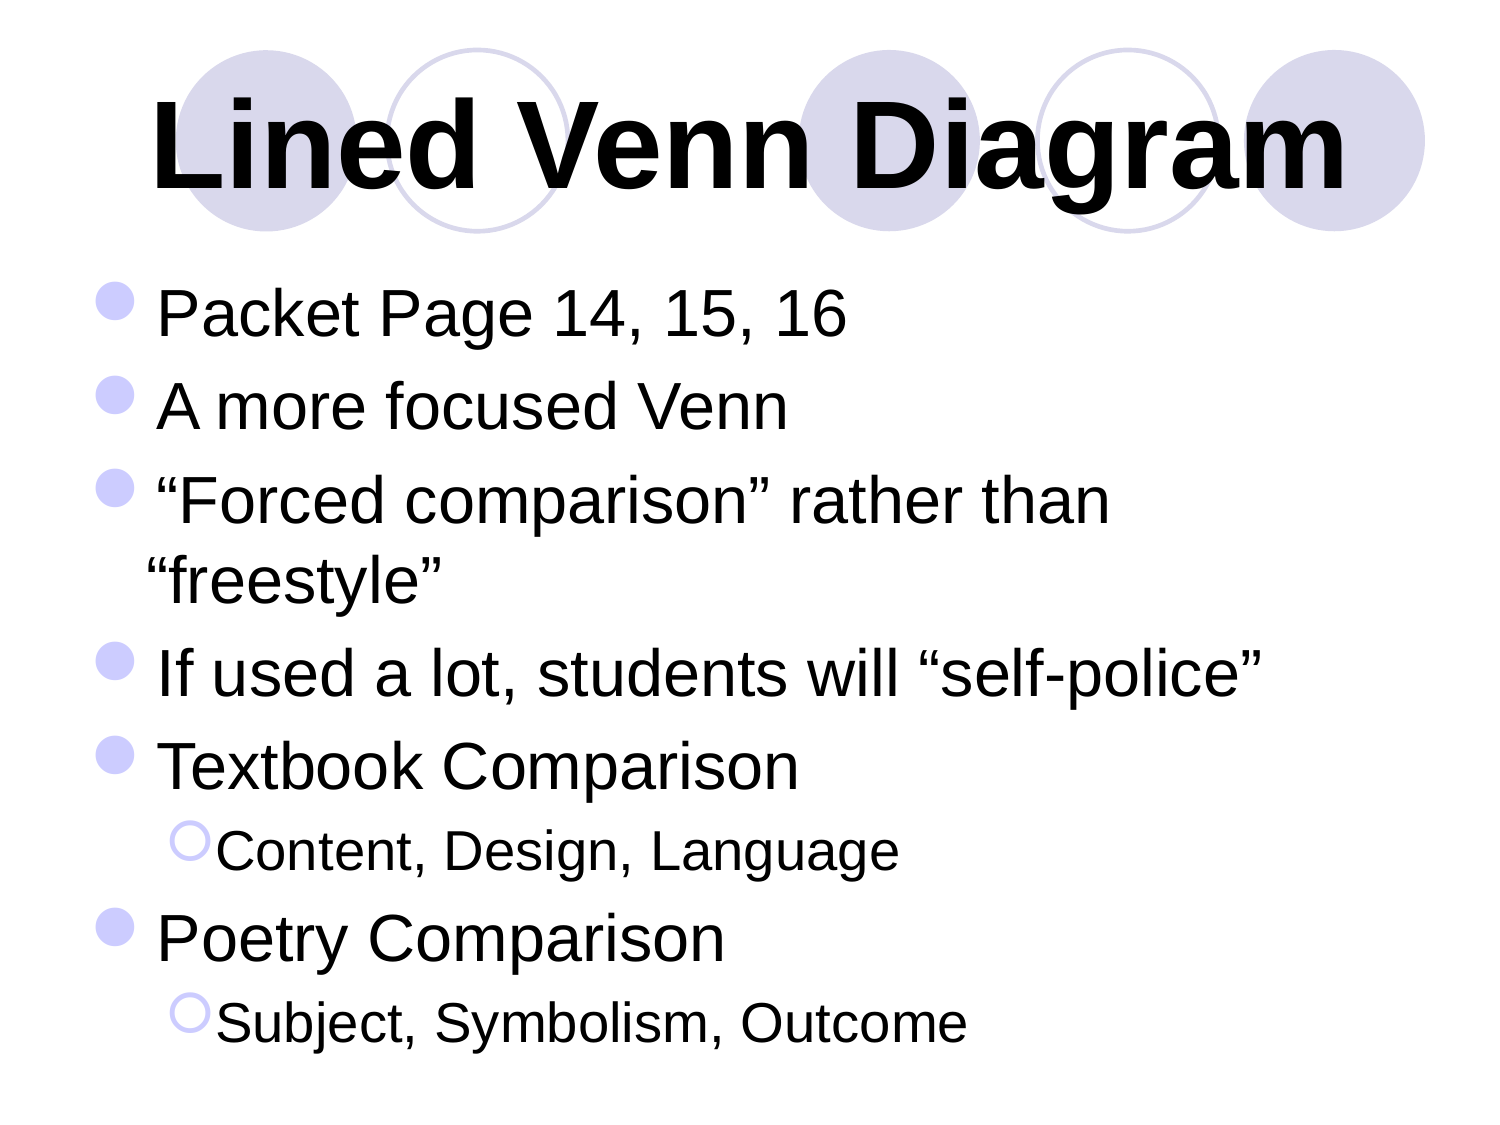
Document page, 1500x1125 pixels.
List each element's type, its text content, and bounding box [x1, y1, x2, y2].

title Lined Venn Diagram [74, 44, 1426, 233]
list Packet Page 14, 15, 16 A more focused Venn “Forced comparison” rather than “freestyle” If used a lot, students will “self-police” Textbook Comparison Content, Design, Language Poetry Comparison Subject, Symbolism, Outcome [74, 262, 1426, 1006]
